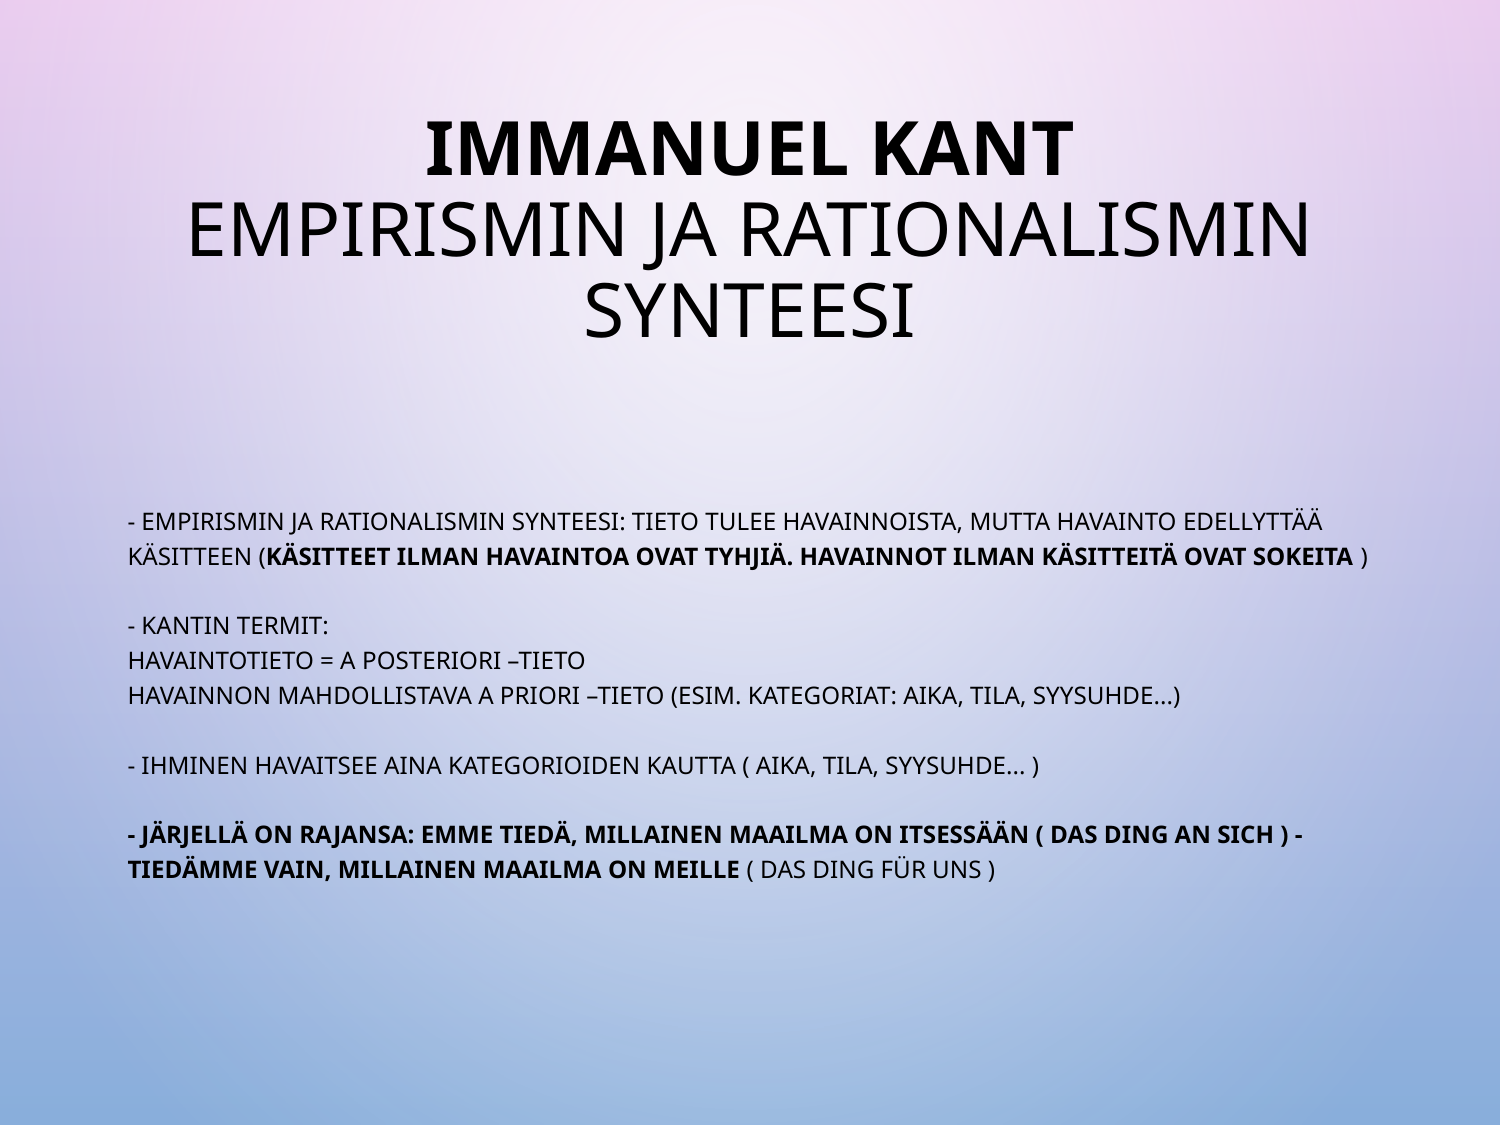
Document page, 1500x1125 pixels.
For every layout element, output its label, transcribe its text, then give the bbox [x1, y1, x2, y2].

list - empirismin ja rationalismin synteesi: tieto tulee havainnoista, mutta havainto edellyttää käsitteen (käsitteet ilman havaintoa ovat tyhjiä. havainnot ilman käsitteitä ovat sokeita ) - Kantin termit: havaintotieto = a posteriori –tieto havainnon mahdollistava a priori –tieto (esim. kategoriat: aika, tila, syysuhde...) - ihminen havaitsee aina kategorioiden kautta ( aika, tila, syysuhde... ) - järjellä on rajansa: emme tiedä, millainen maailma on itsessään ( das Ding an sich ) - tiedämme vain, millainen maailma on meille ( das Ding für uns ) [112, 388, 1388, 950]
title Immanuel KANT empirismin ja rationalismin synteesi [112, 101, 1388, 364]
